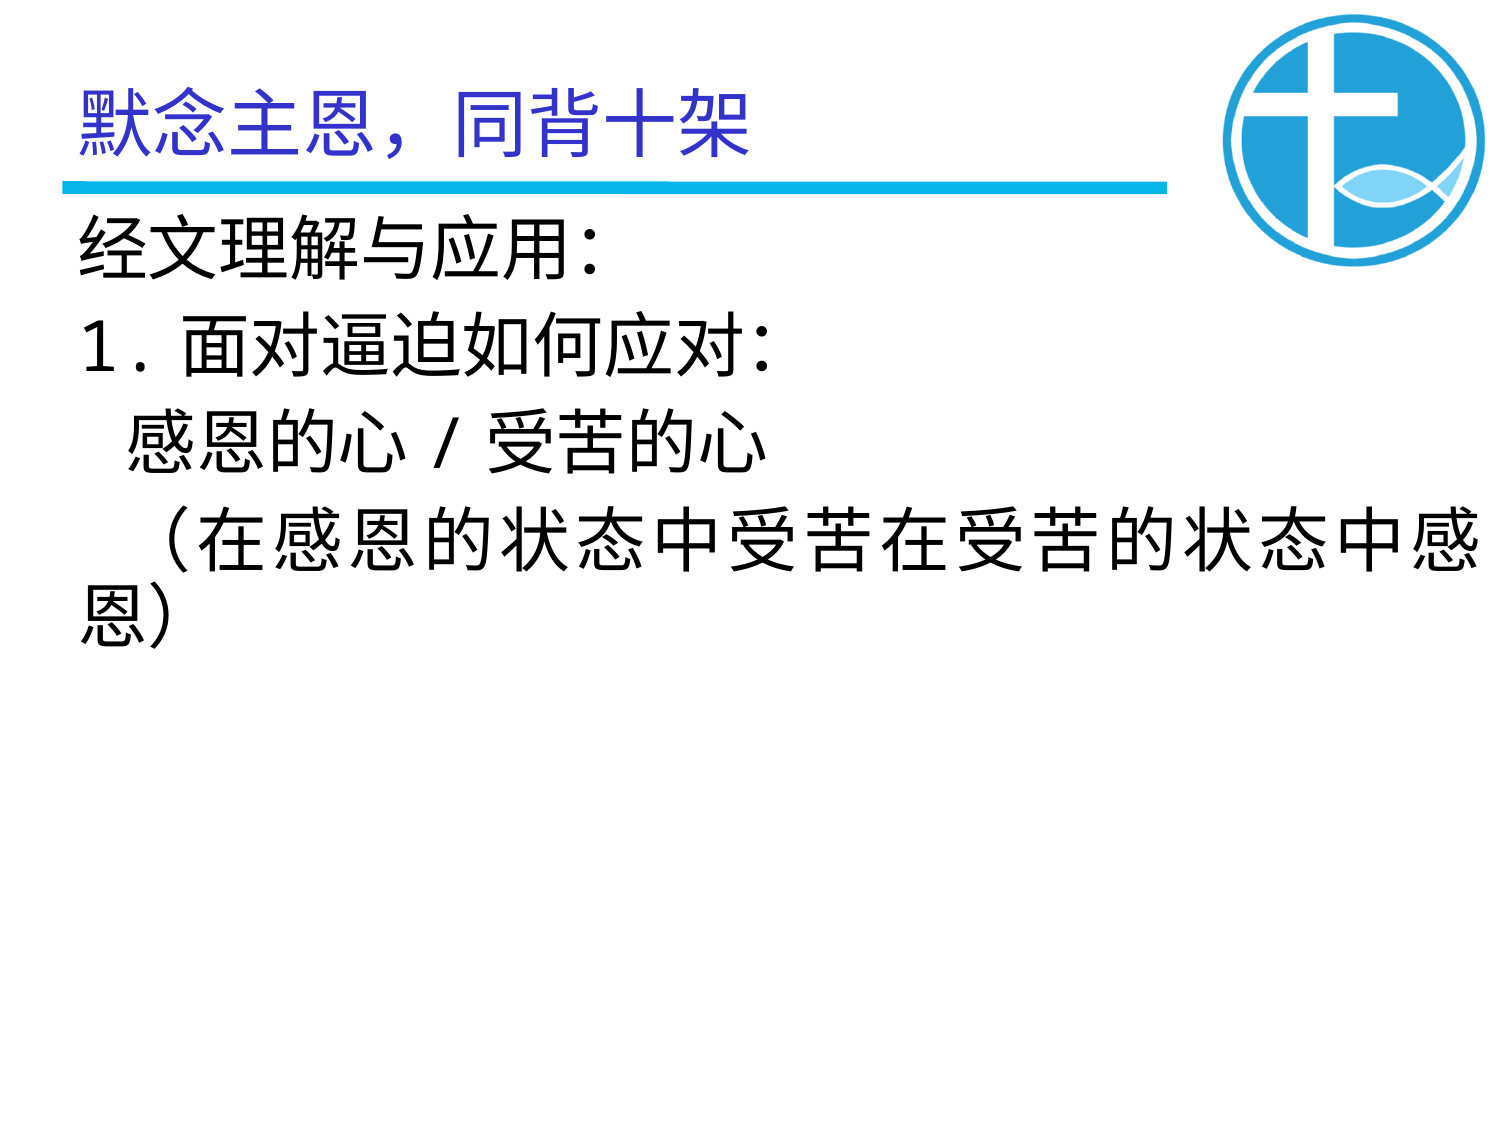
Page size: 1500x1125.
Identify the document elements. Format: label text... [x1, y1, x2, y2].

text_box 经文理解与应用： 1.面对逼迫如何应对： 感恩的心/受苦的心 （在感恩的状态中受苦在受苦的状态中感恩） [62, 205, 1498, 920]
text_box 默念主恩，同背十架 [62, 56, 1138, 175]
picture [1207, 0, 1500, 281]
